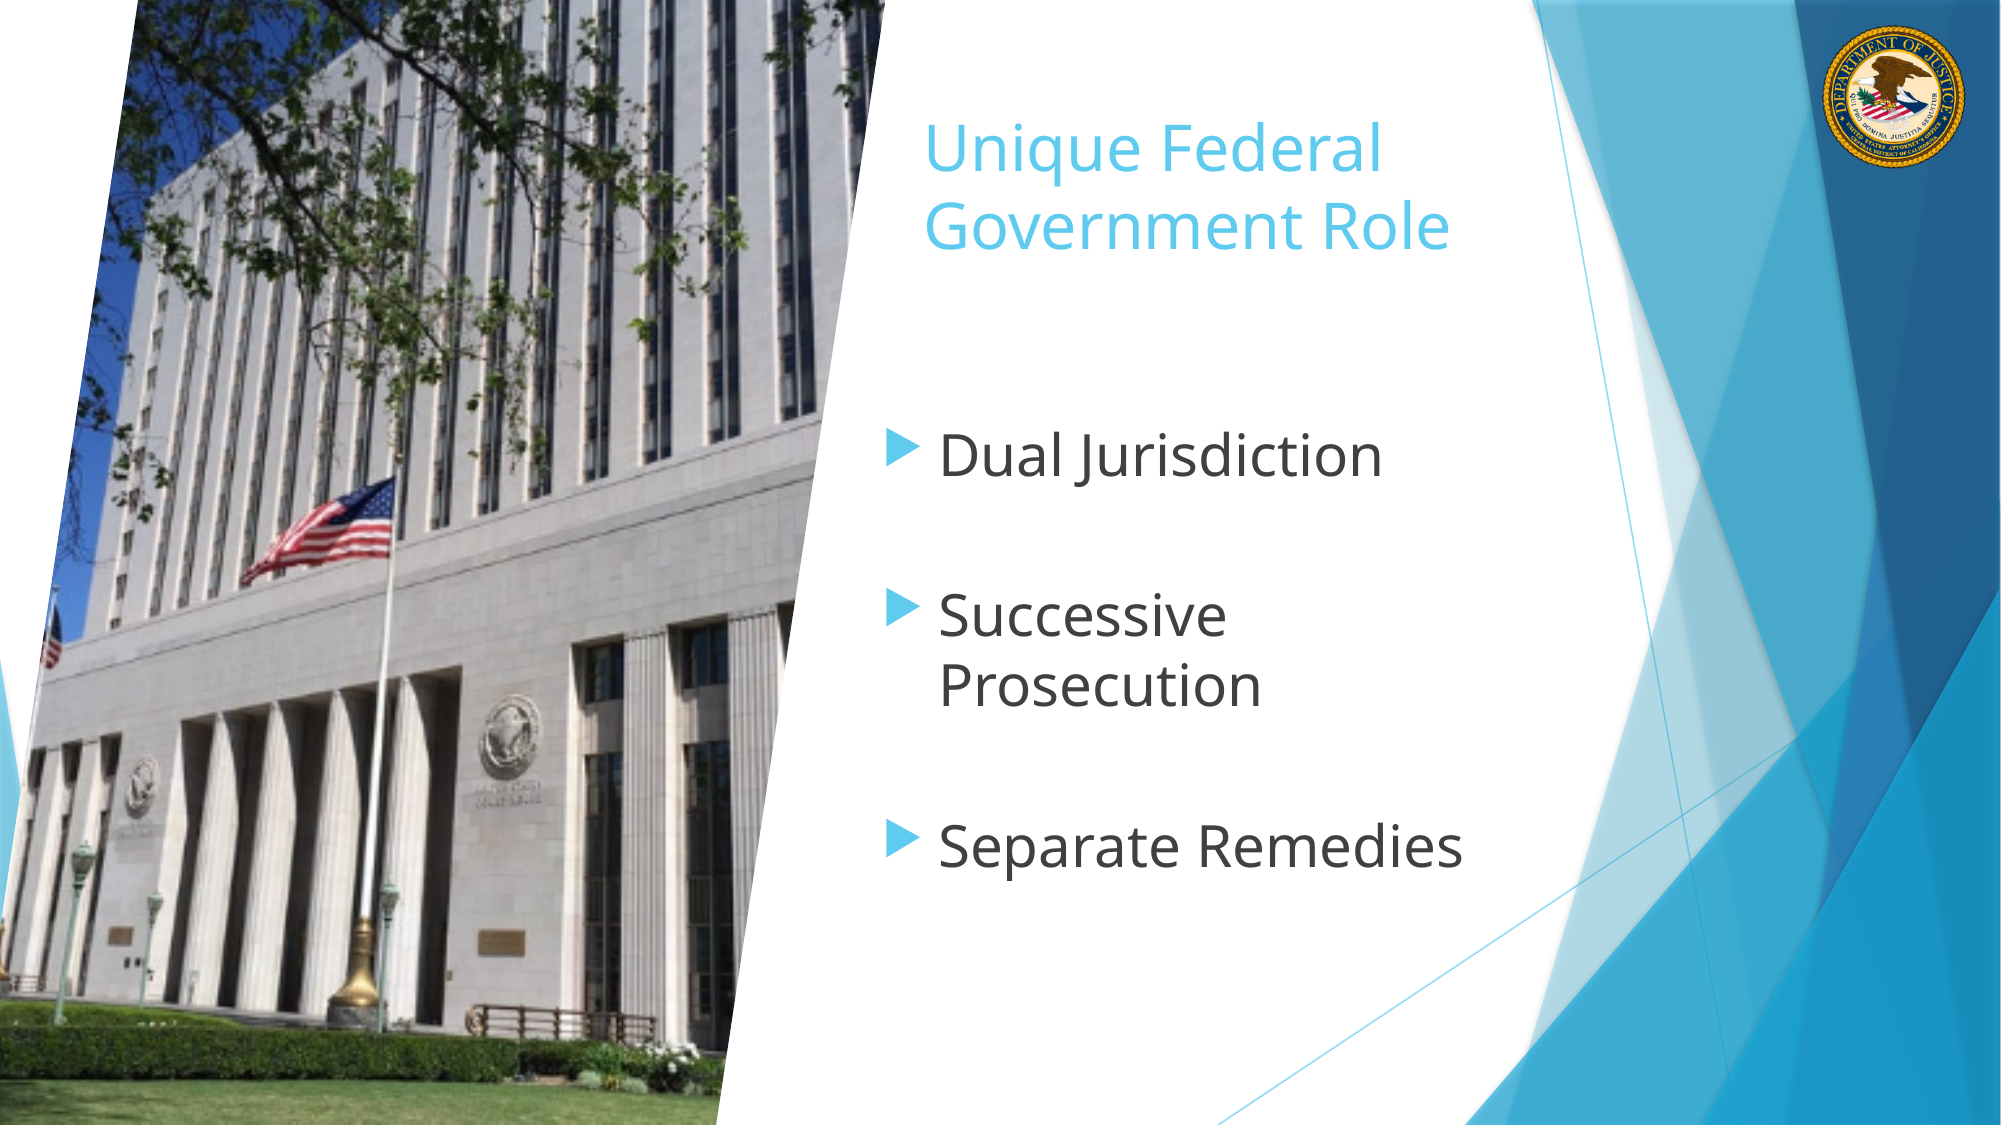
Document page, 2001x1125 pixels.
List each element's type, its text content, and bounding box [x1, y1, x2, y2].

title Unique Federal Government Role [908, 99, 1522, 317]
list Dual Jurisdiction Successive Prosecution Separate Remedies [890, 410, 1534, 1048]
picture [1818, 21, 1970, 173]
picture [0, 0, 886, 1125]
